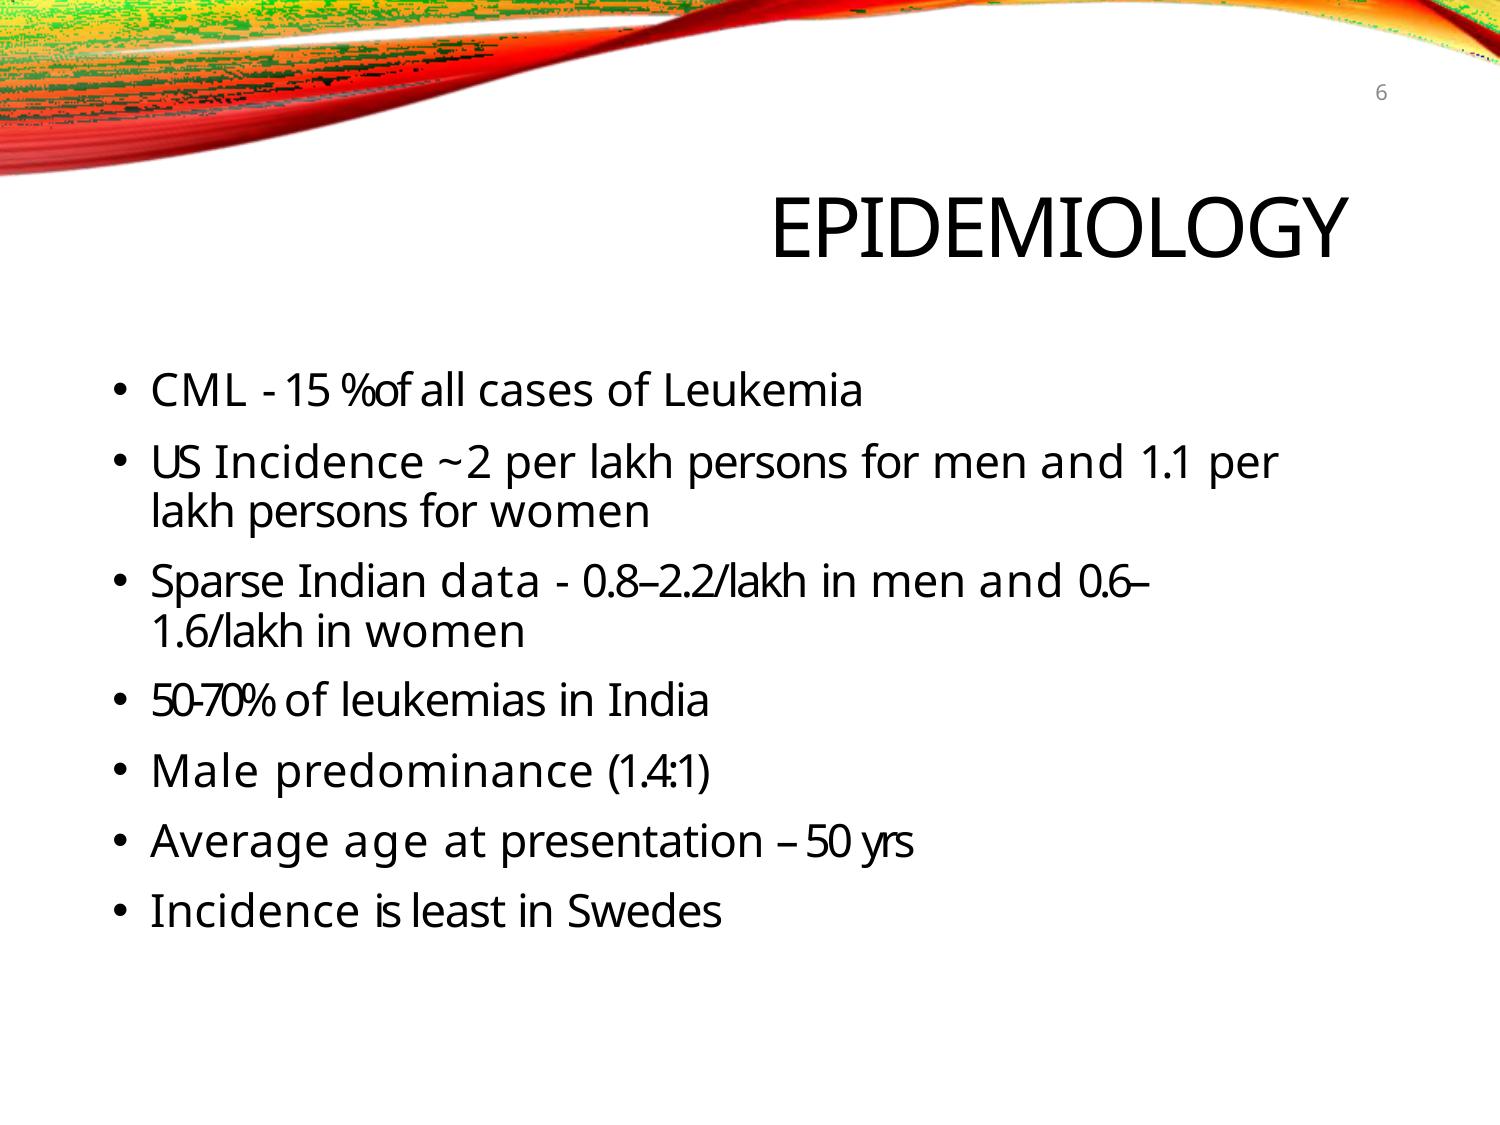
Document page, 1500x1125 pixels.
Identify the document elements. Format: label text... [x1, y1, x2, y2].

picture [0, 0, 1500, 178]
text_box 6 [1373, 76, 1390, 106]
text_box CML - 15 %of all cases of Leukemia US Incidence ~ 2 per lakh persons for men and 1.1 per lakh persons for women Sparse Indian data - 0.8–2.2/lakh in men and 0.6– 1.6/lakh in women 50-70% of leukemias in India Male predominance (1.4:1) Average age at presentation – 50 yrs Incidence is least in Swedes [110, 343, 1346, 937]
title EPIDEMIOLOGY [766, 172, 1390, 363]
